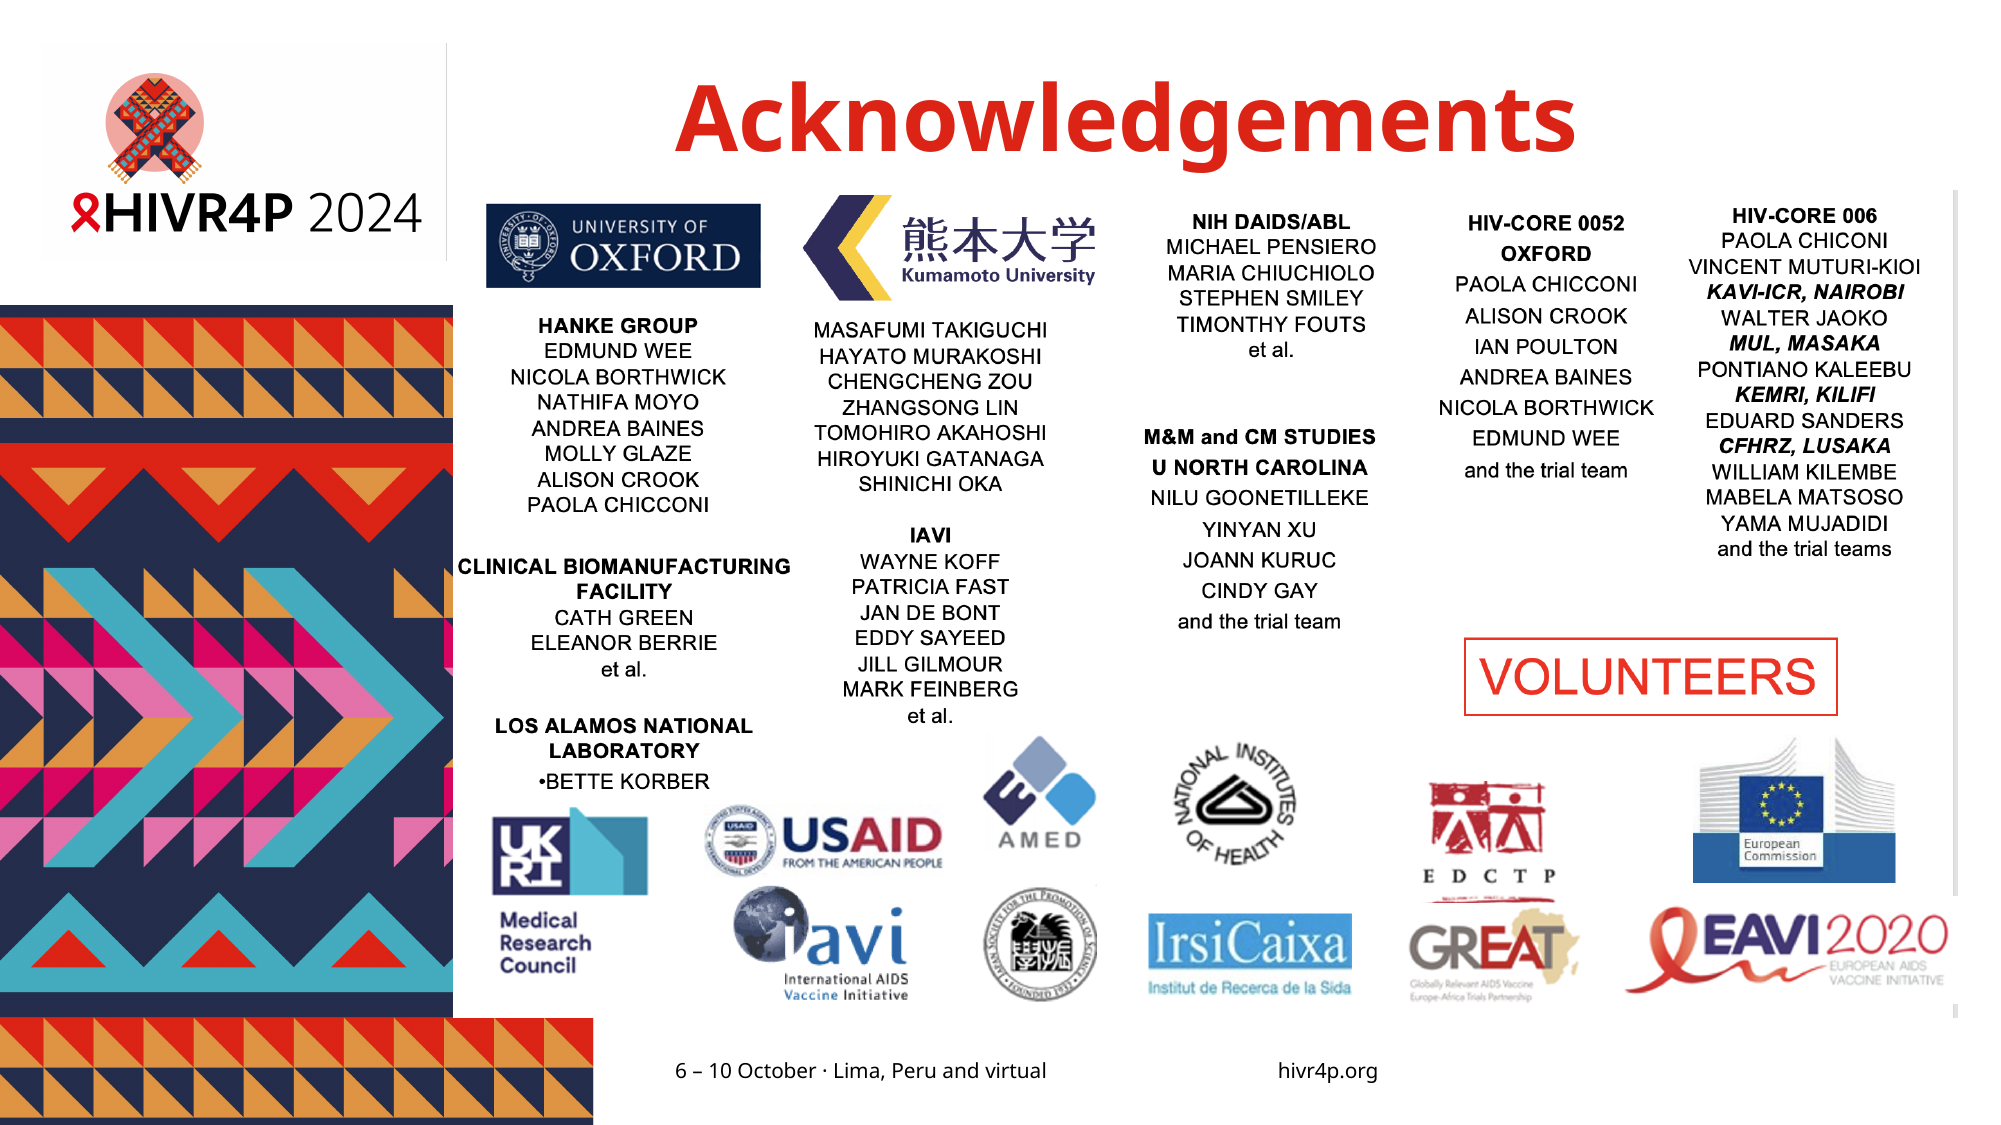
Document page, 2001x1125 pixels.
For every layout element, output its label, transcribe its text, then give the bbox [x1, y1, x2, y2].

title Acknowledgements [675, 72, 1928, 190]
picture [42, 43, 447, 261]
picture [0, 190, 1958, 1125]
